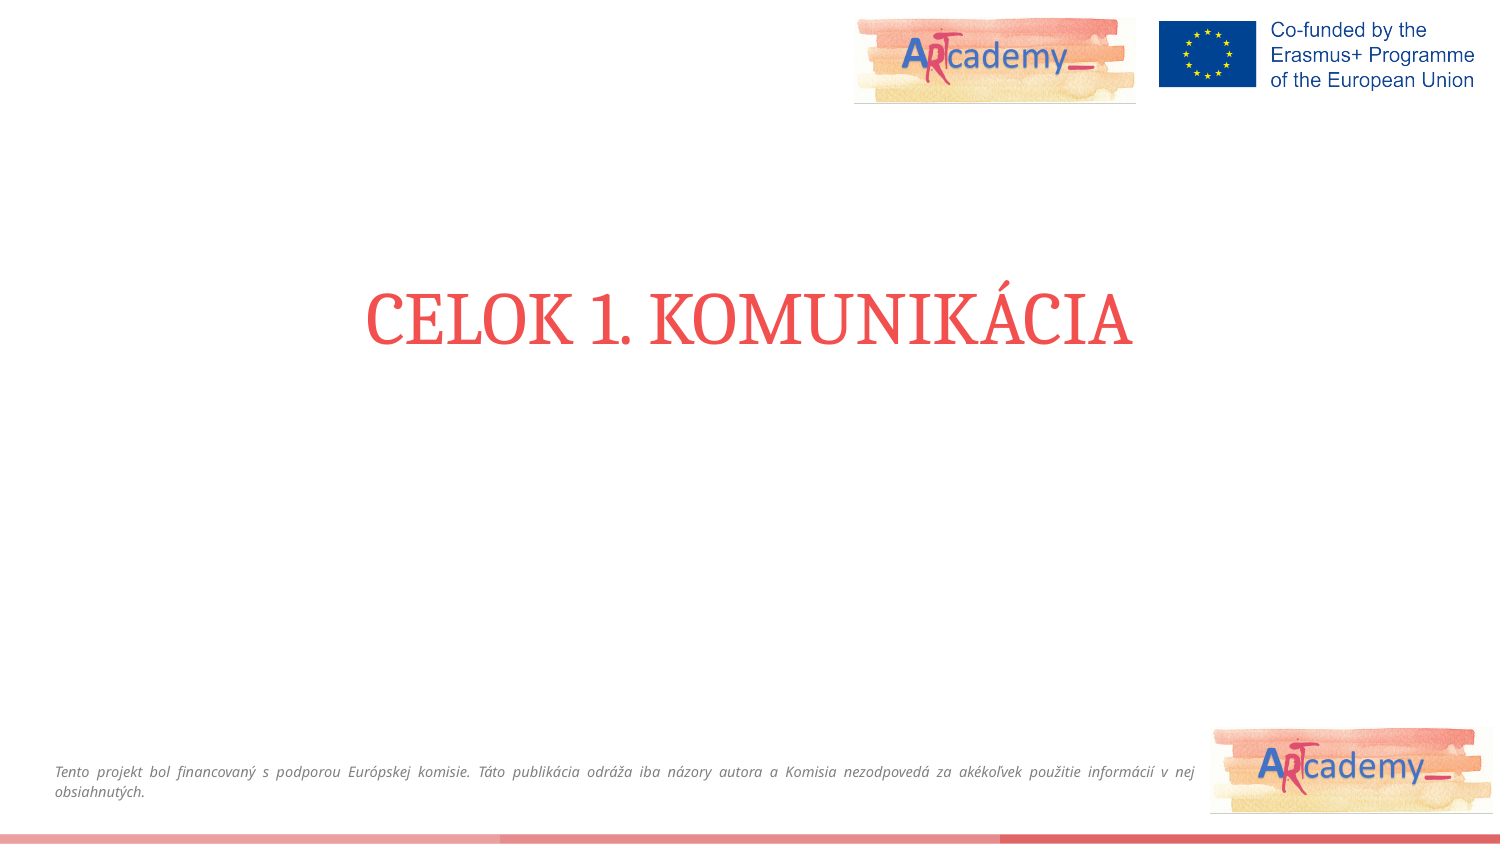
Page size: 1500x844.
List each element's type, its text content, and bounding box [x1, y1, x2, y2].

picture [1210, 709, 1493, 844]
picture [854, 0, 1137, 134]
title CELOK 1. KOMUNIKÁCIA [164, 167, 1336, 375]
text_box Tento projekt bol financovaný s podporou Európskej komisie. Táto publikácia odráža iba názory autora a Komisia nezodpovedá za akékoľvek použitie informácií v nej obsiahnutých. [39, 754, 1205, 799]
picture [1158, 21, 1474, 91]
